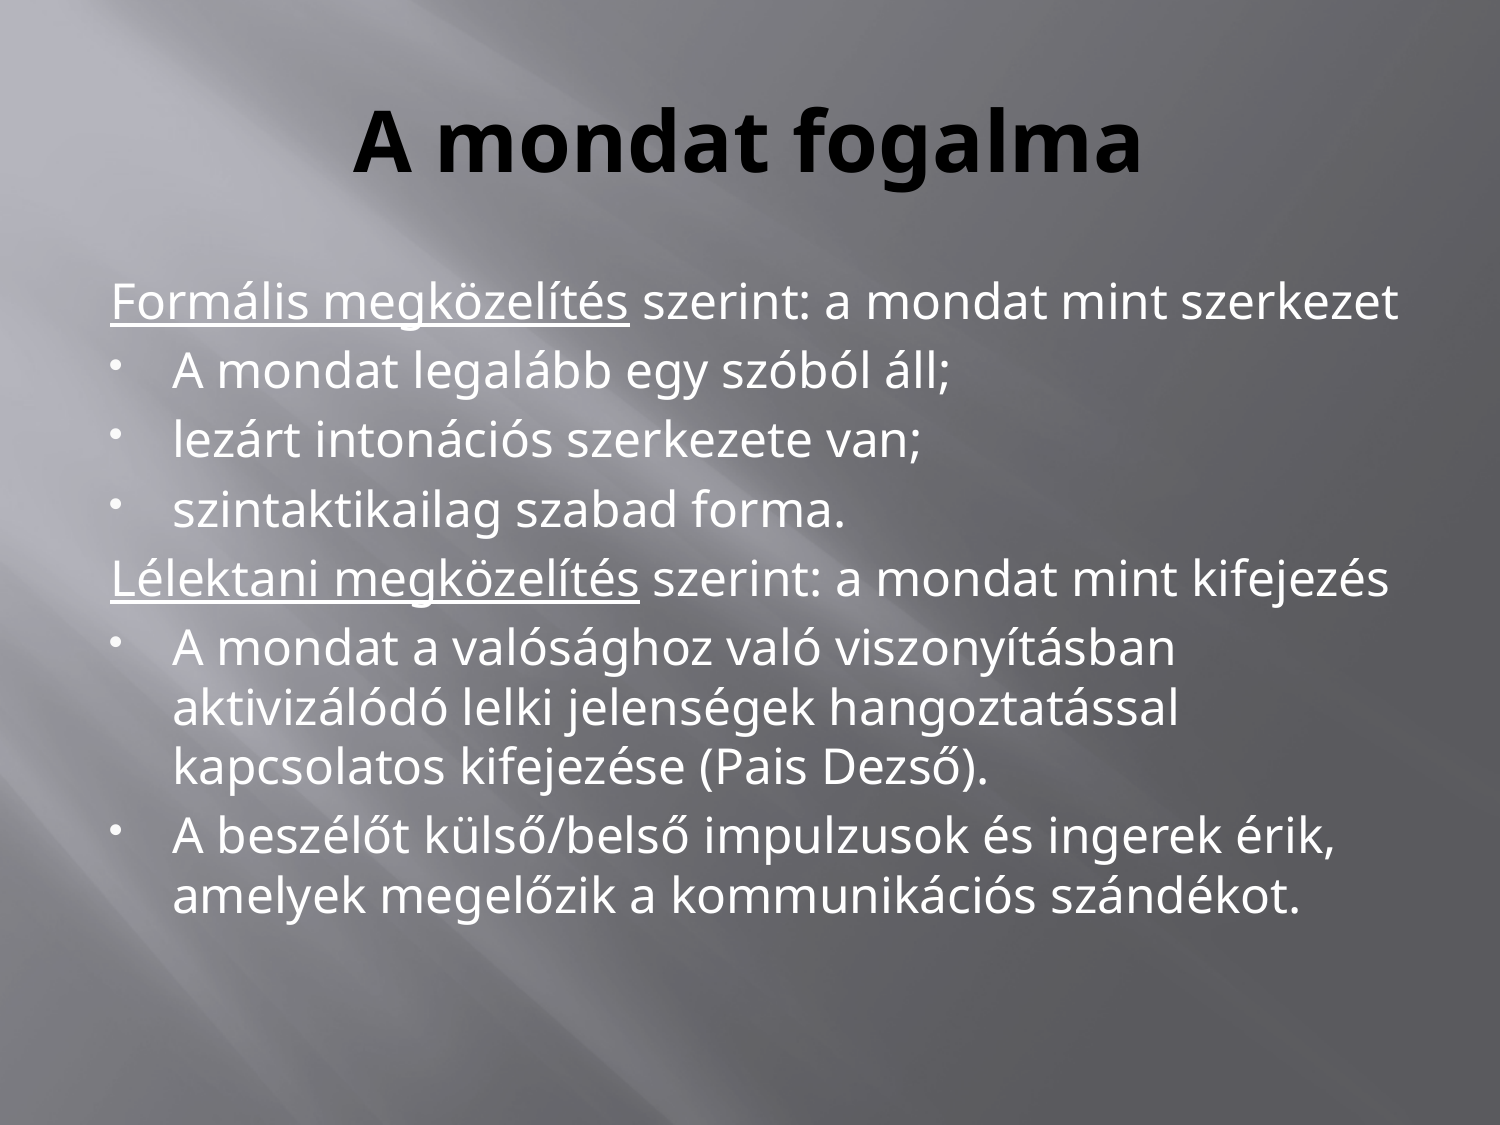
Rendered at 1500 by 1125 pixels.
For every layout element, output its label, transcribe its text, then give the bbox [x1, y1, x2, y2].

list Formális megközelítés szerint: a mondat mint szerkezet A mondat legalább egy szóból áll; lezárt intonációs szerkezete van; szintaktikailag szabad forma. Lélektani megközelítés szerint: a mondat mint kifejezés A mondat a valósághoz való viszonyításban aktivizálódó lelki jelenségek hangoztatással kapcsolatos kifejezése (Pais Dezső). A beszélőt külső/belső impulzusok és ingerek érik, amelyek megelőzik a kommunikációs szándékot. [75, 262, 1425, 1035]
title A mondat fogalma [75, 45, 1425, 233]
